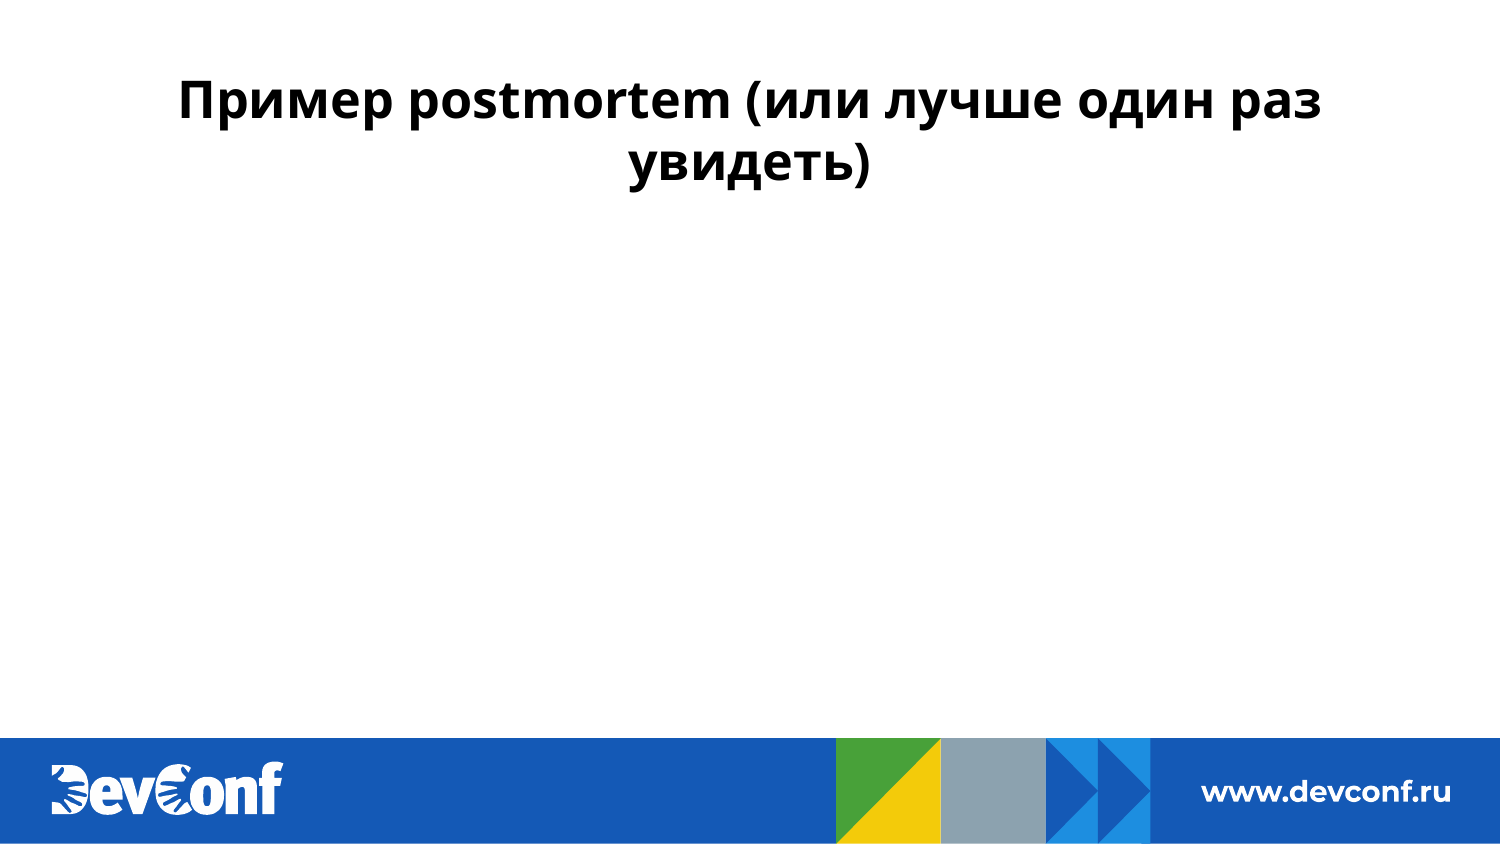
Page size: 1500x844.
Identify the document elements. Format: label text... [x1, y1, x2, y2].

title Пример postmortem (или лучше один раз увидеть) [69, 58, 1431, 199]
